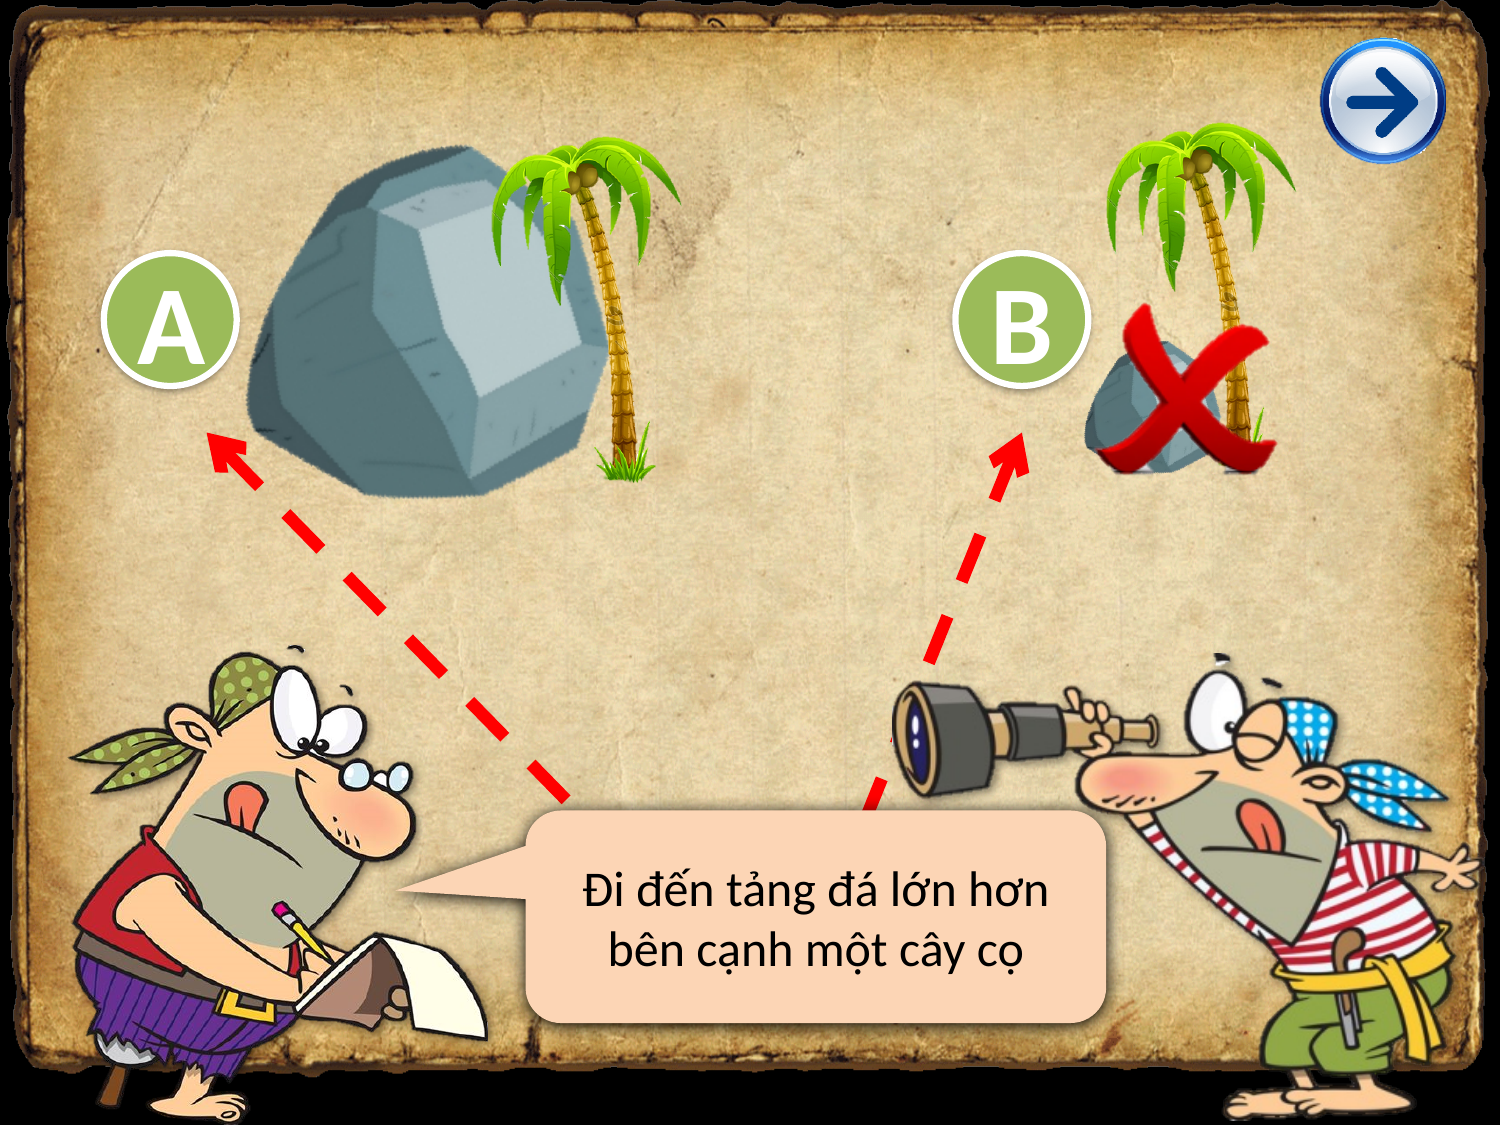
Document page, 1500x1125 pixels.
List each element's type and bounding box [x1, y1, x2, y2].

picture [1, 0, 1499, 1125]
text_box [796, 432, 1023, 988]
text_box [206, 432, 751, 988]
